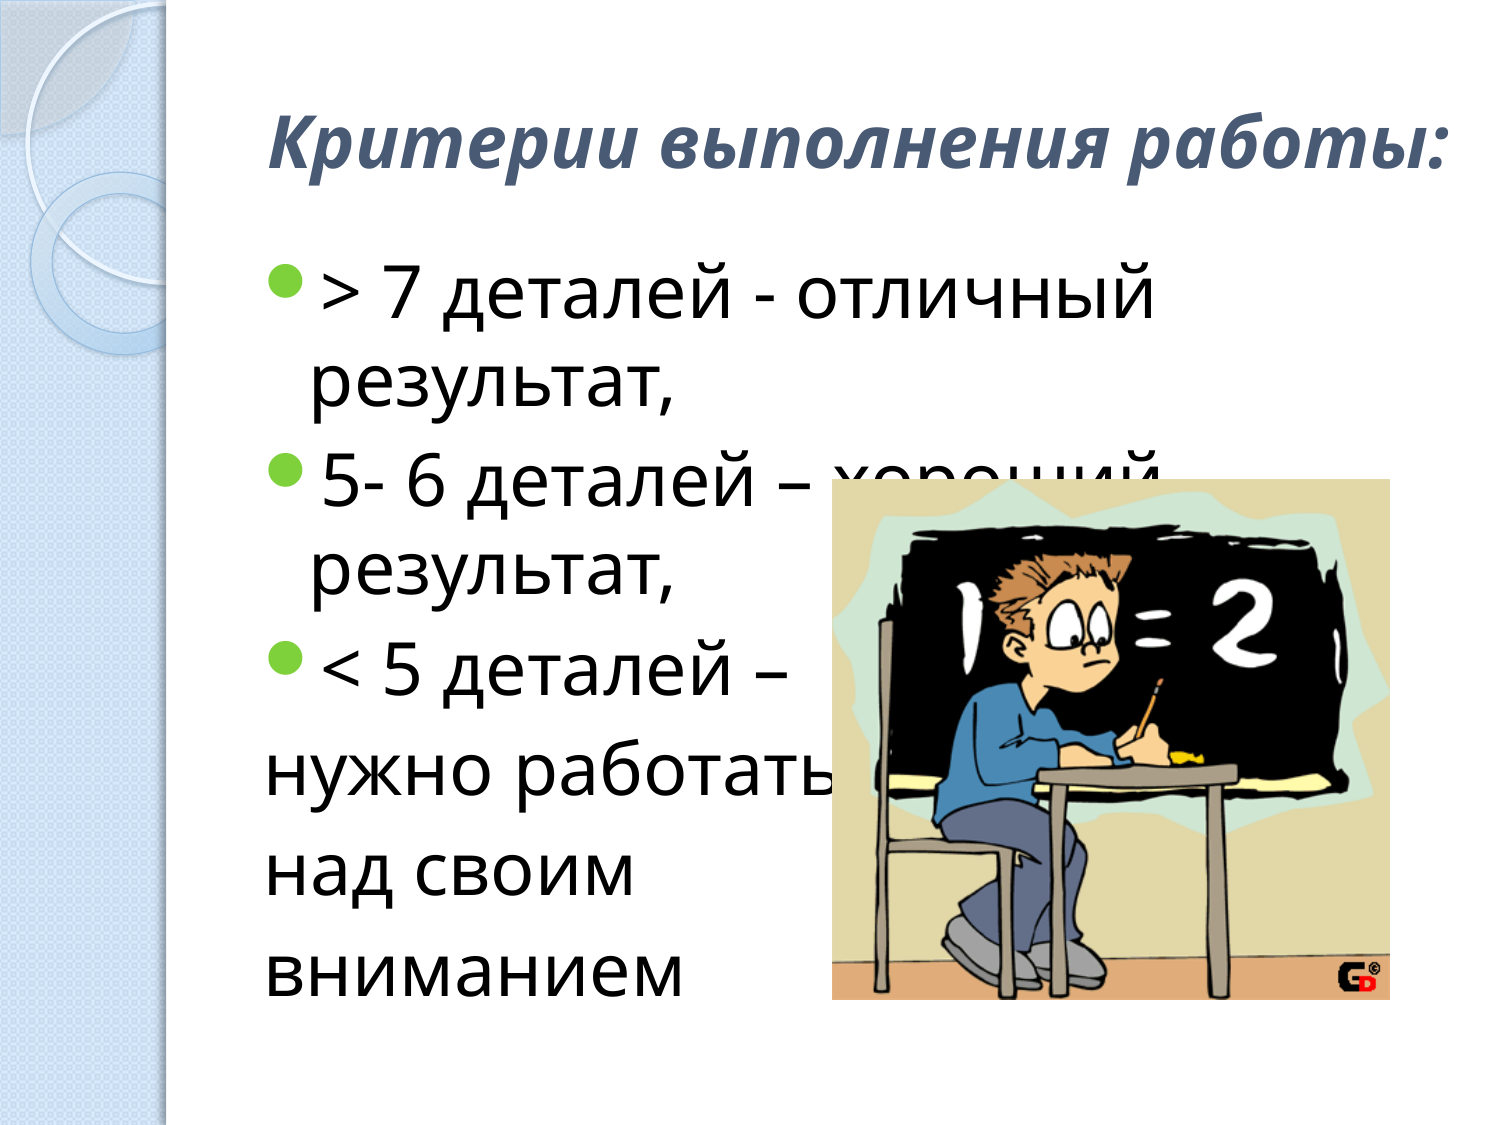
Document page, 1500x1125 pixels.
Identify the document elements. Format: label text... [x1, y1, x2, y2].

list > 7 деталей - отличный результат, 5- 6 деталей – хороший результат, < 5 деталей – нужно работать над своим вниманием [235, 237, 1466, 1025]
title Критерии выполнения работы: [235, 45, 1466, 233]
picture [832, 479, 1391, 1000]
